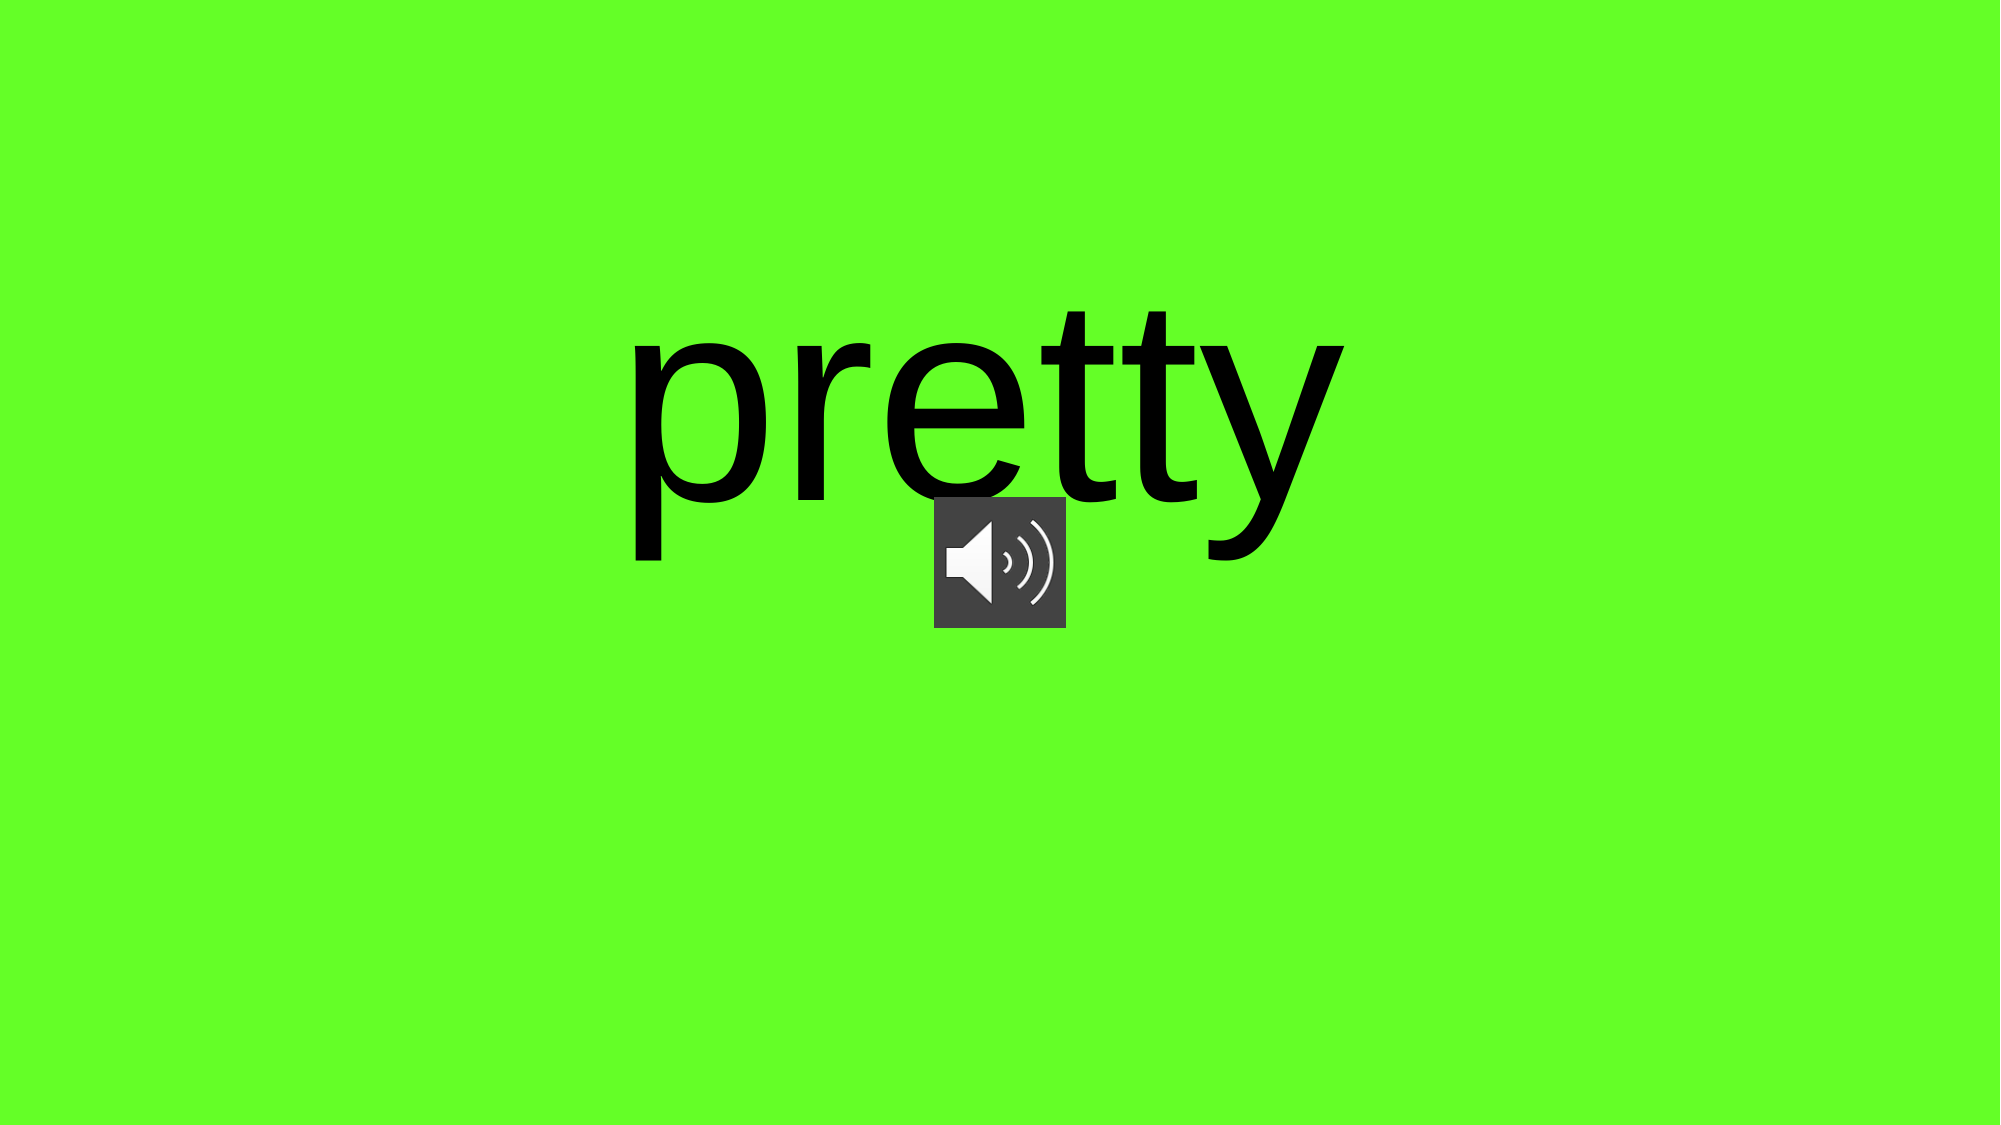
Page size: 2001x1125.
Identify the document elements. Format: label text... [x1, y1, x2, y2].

picture [933, 495, 1067, 630]
text_box pretty [601, 201, 1361, 567]
